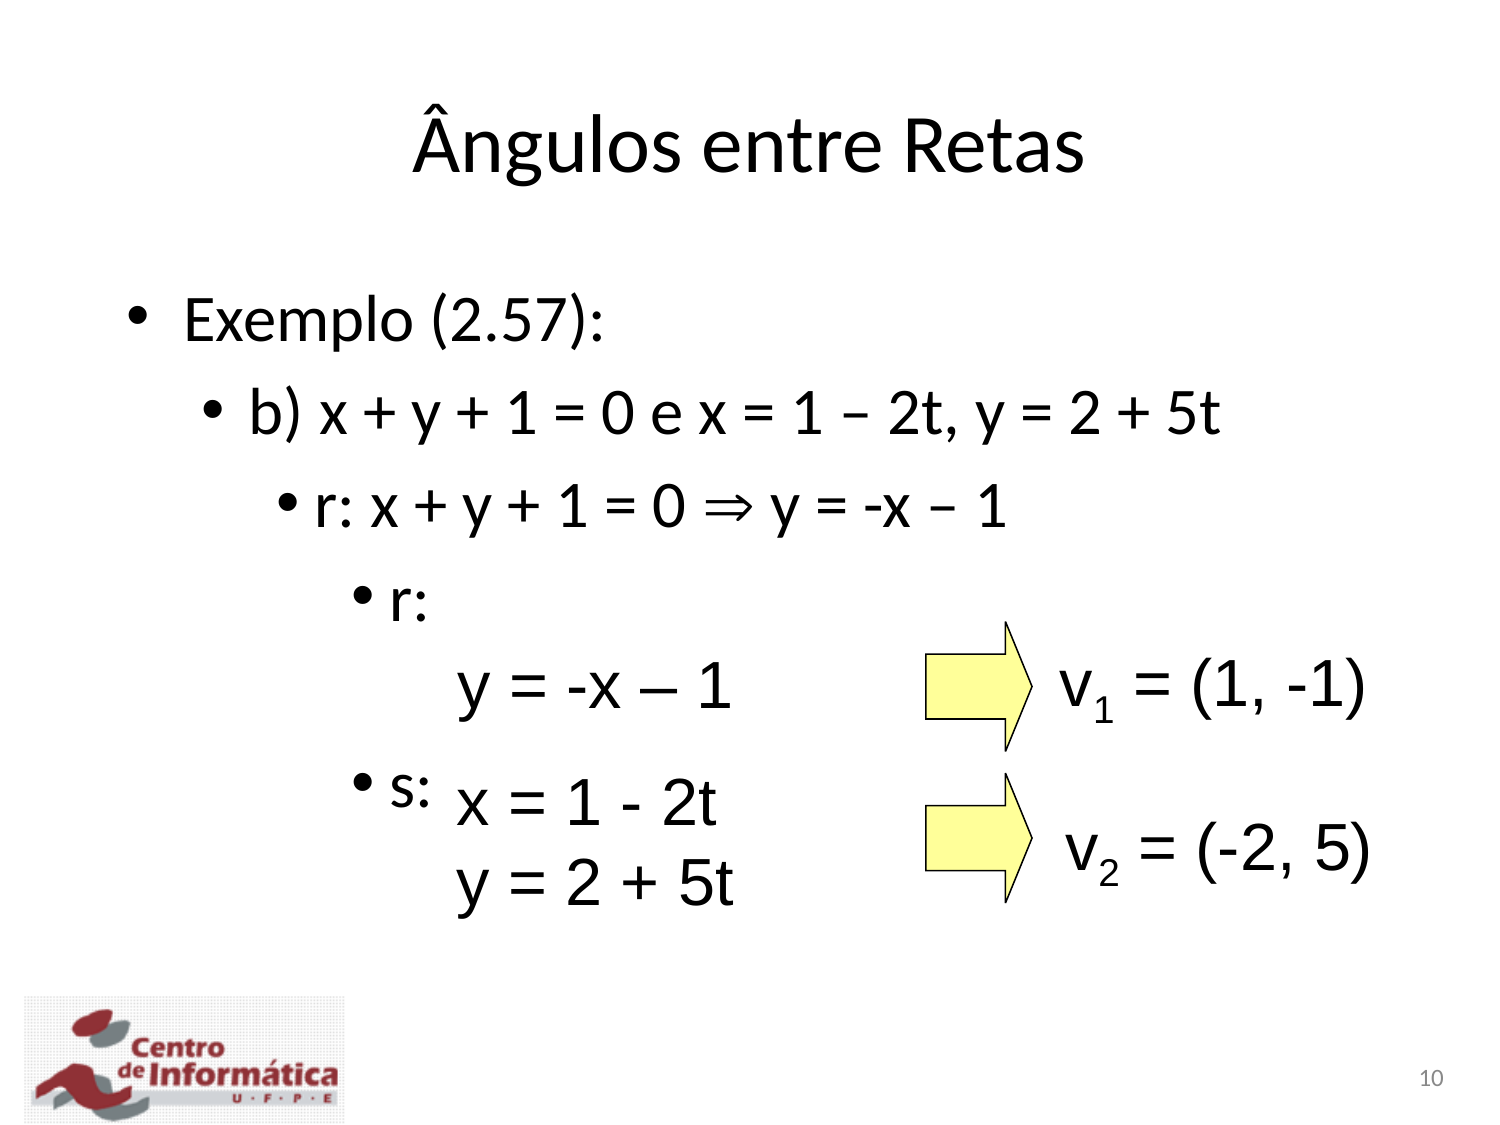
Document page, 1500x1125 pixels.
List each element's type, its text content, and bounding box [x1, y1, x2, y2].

text_box [925, 773, 1033, 904]
picture [23, 995, 346, 1125]
text_box v1 = (1, -1) [1044, 632, 1384, 739]
text_box 10 [1108, 1046, 1459, 1106]
text_box Exemplo (2.57): b) x + y + 1 = 0 e x = 1 – 2t, y = 2 + 5t r: x + y + 1 = 0  y = -x – 1 r: s: [112, 267, 1463, 1010]
title Ângulos entre Retas [75, 45, 1425, 233]
text_box [925, 621, 1033, 752]
text_box y = -x – 1 [442, 554, 749, 729]
text_box v2 = (-2, 5) [1050, 796, 1389, 902]
text_box x = 1 - 2t y = 2 + 5t [441, 751, 750, 927]
